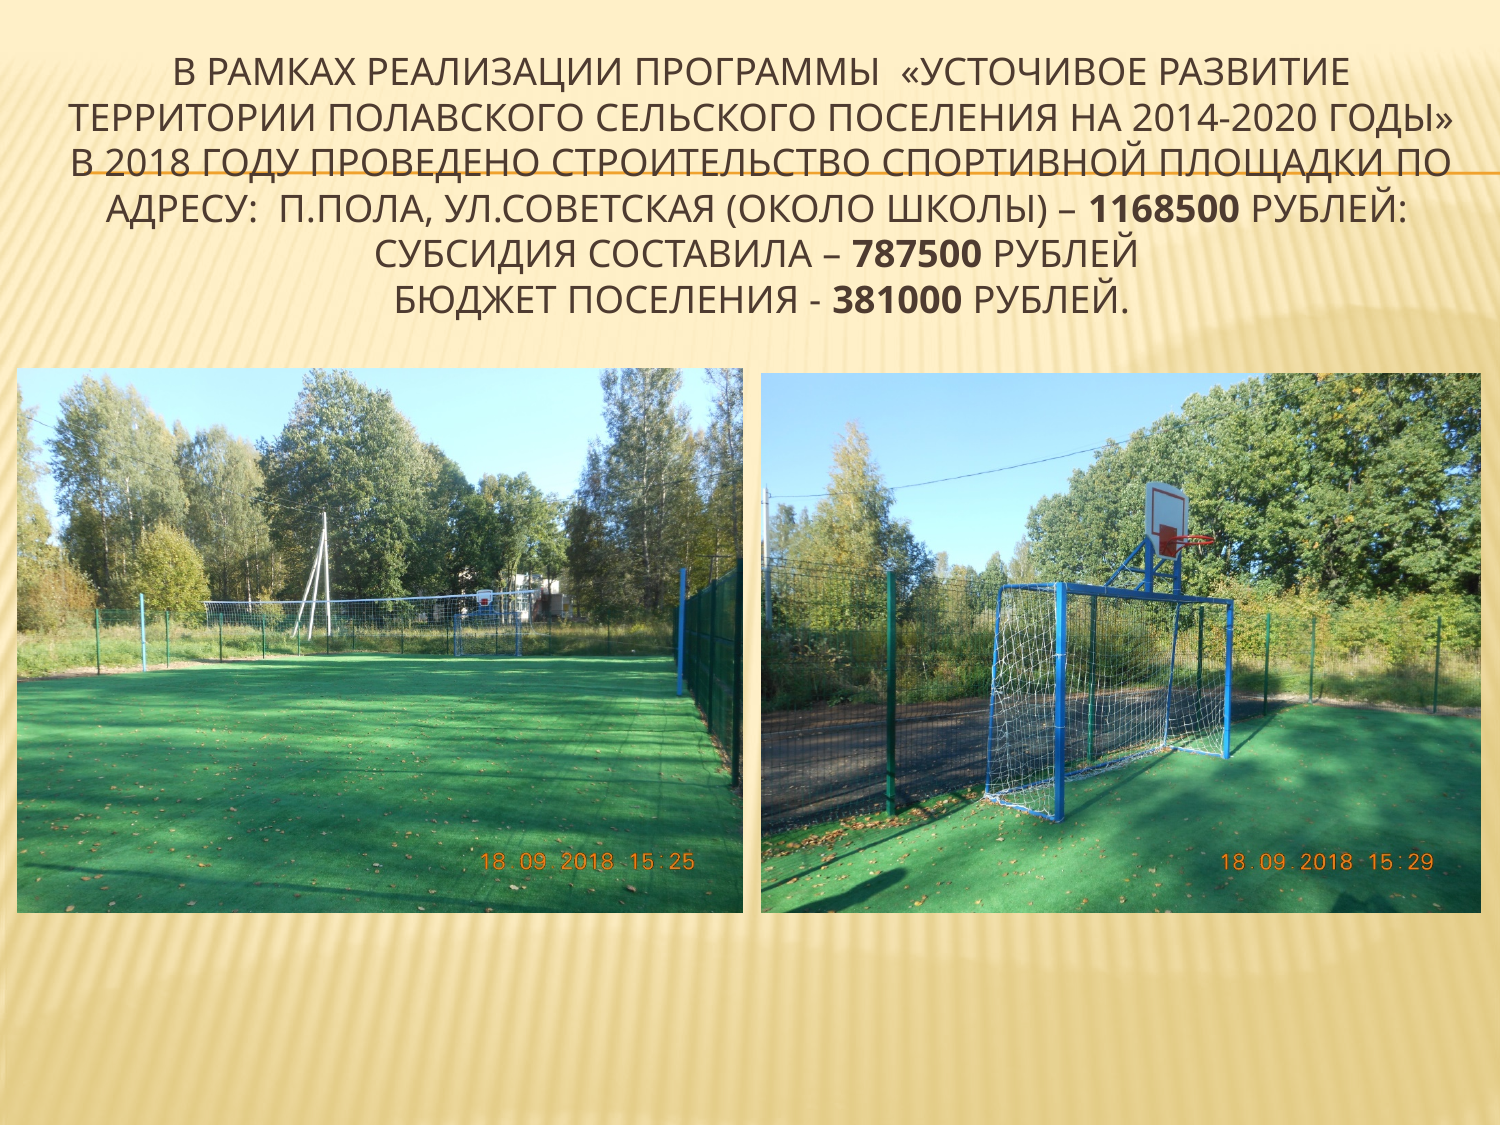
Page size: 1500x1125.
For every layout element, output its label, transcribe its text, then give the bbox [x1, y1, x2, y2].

picture [761, 373, 1481, 913]
title В рамках реализации программы «Усточивое развитие территории Полавского сельского поселения на 2014-2020 годы» в 2018 году проведено строительство спортивной площадки по адресу: п.Пола, ул.Советская (около школы) – 1168500 рублей: субсидия составила – 787500 рублей бюджет поселения - 381000 рублей. [49, 19, 1475, 350]
picture [17, 368, 743, 913]
